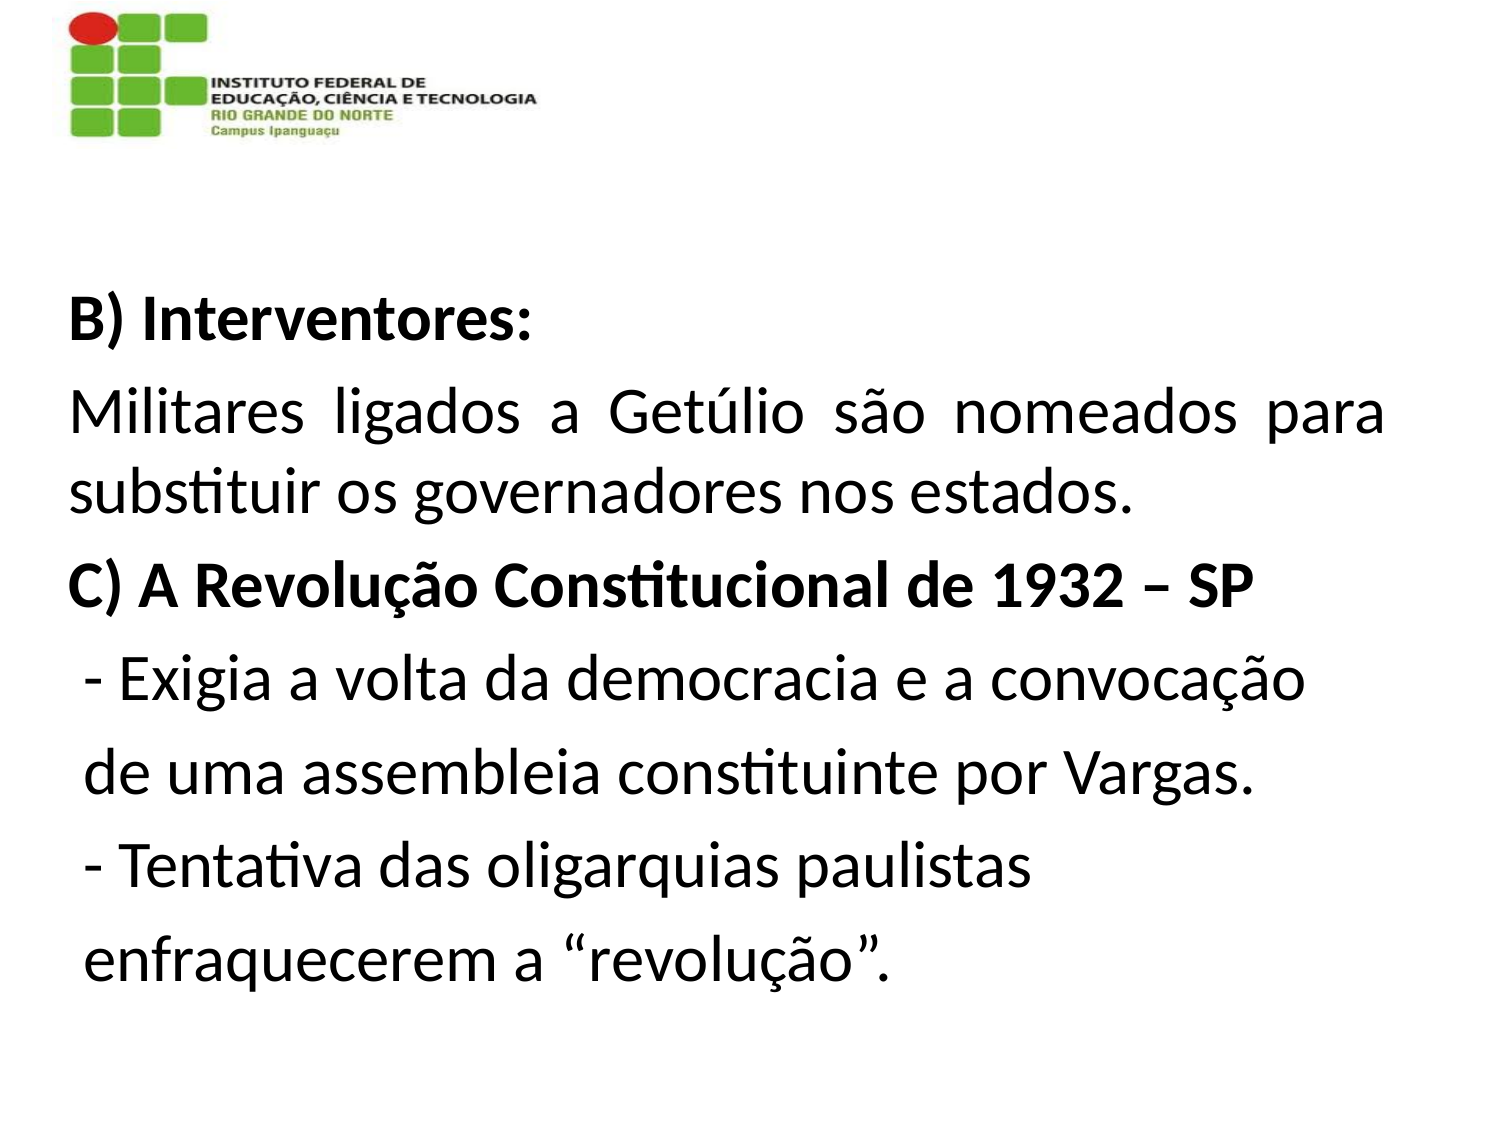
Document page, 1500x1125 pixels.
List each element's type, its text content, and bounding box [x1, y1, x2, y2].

list B) Interventores: Militares ligados a Getúlio são nomeados para substituir os governadores nos estados. C) A Revolução Constitucional de 1932 – SP - Exigia a volta da democracia e a convocação de uma assembleia constituinte por Vargas. - Tentativa das oligarquias paulistas enfraquecerem a “revolução”. [53, 172, 1404, 1125]
picture [52, 0, 553, 150]
